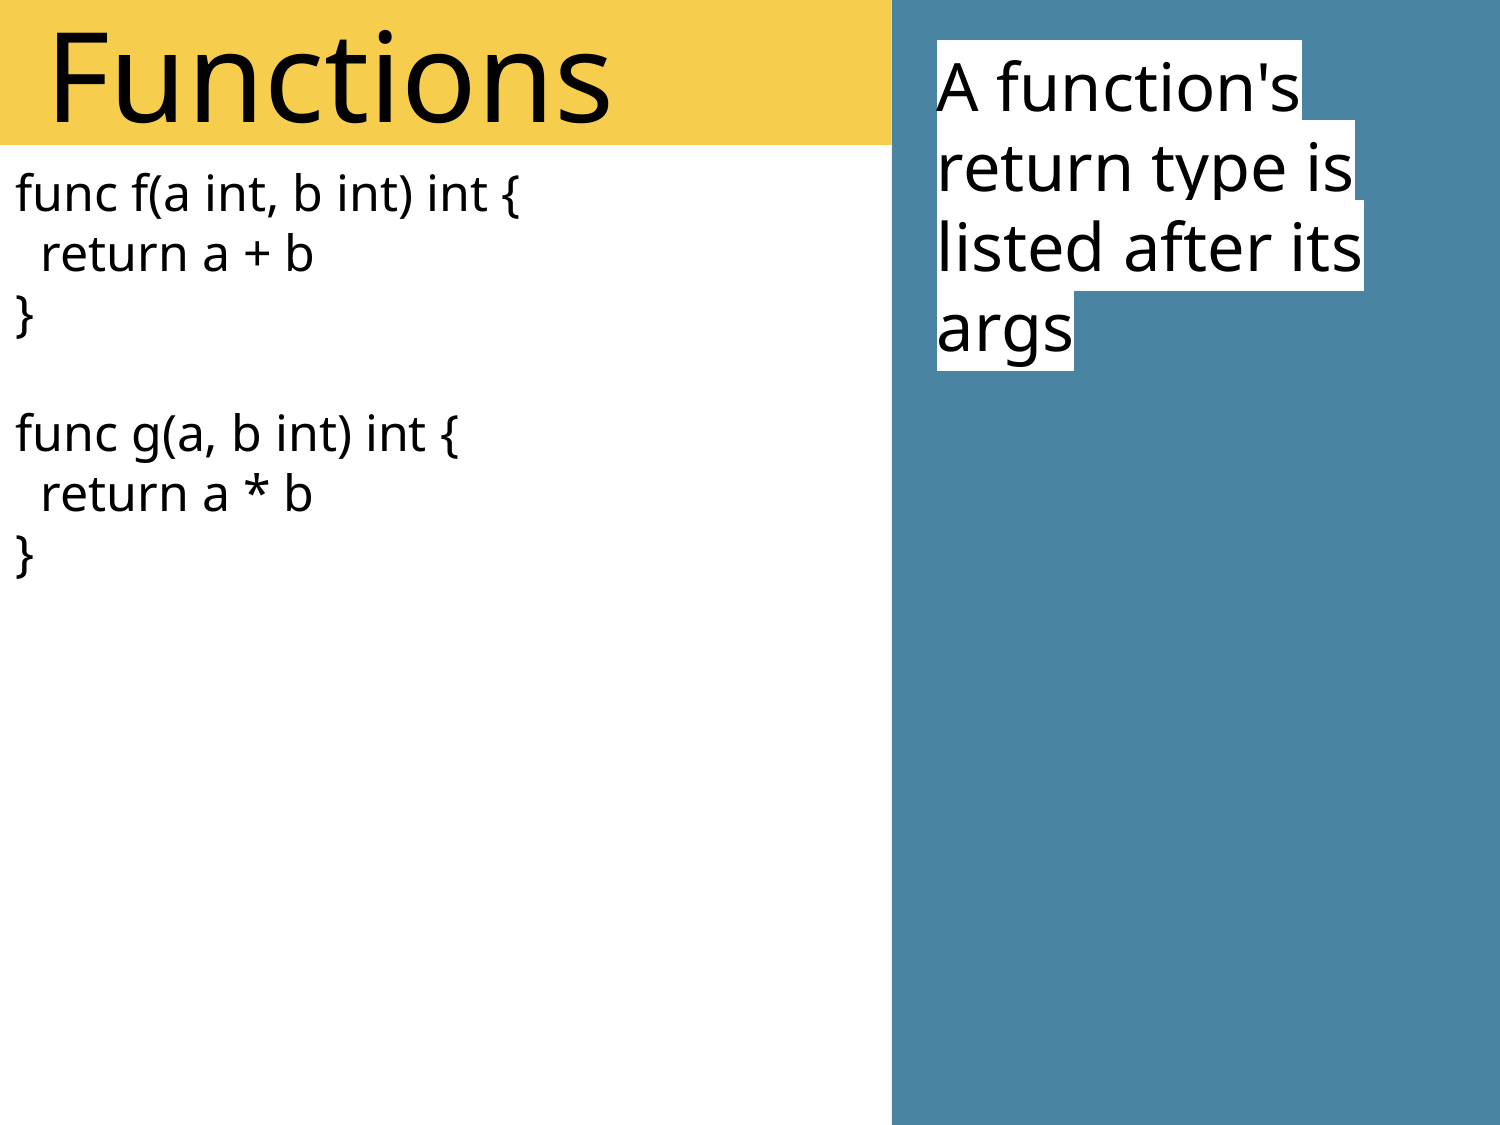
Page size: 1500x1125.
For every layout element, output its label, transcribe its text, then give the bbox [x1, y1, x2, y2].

text_box func f(a int, b int) int { return a + b } func g(a, b int) int { return a * b } [0, 145, 891, 1100]
text_box A function's return type is listed after its args [891, 0, 1500, 1125]
text_box Functions [0, 0, 892, 145]
